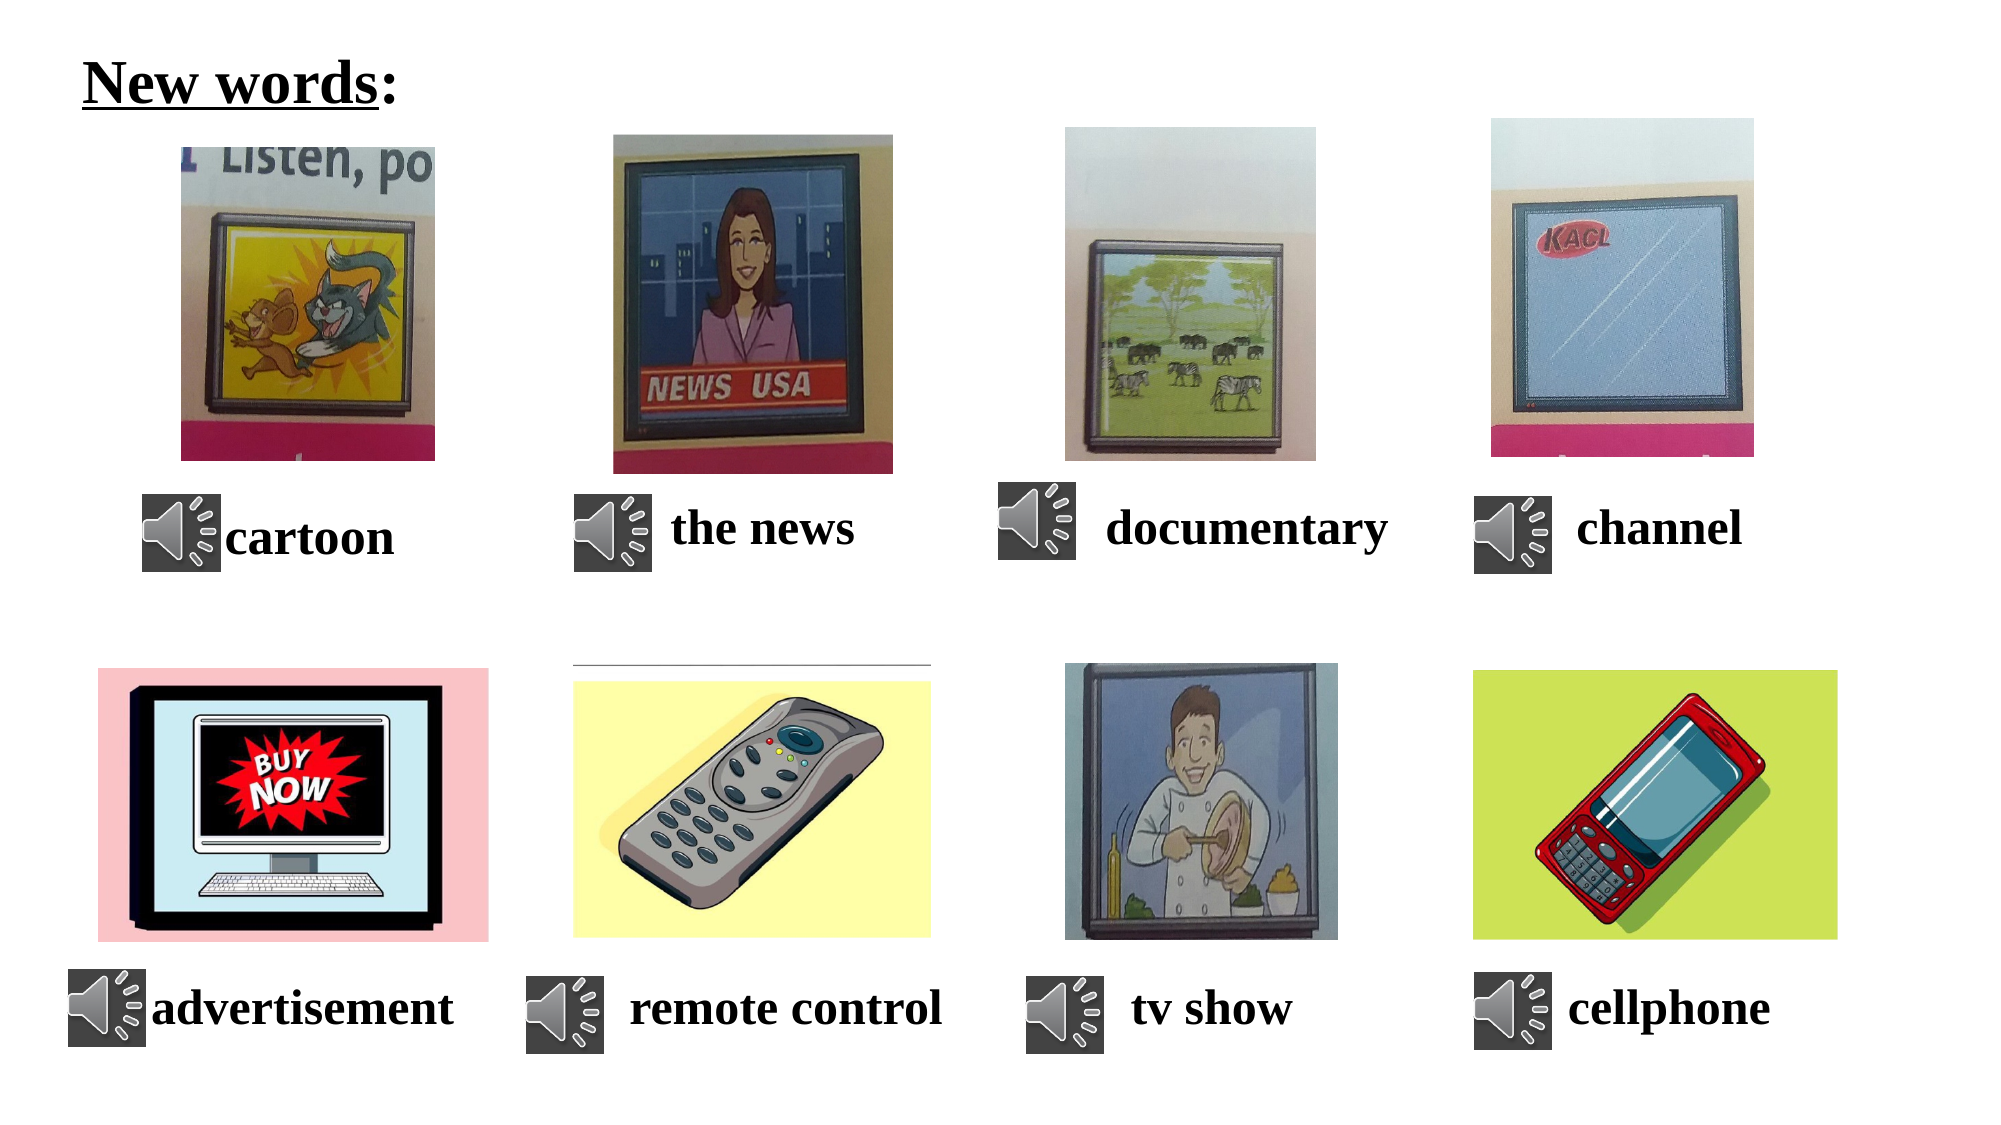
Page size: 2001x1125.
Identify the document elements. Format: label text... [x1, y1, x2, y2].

picture [996, 481, 1077, 561]
text_box cartoon [222, 494, 410, 573]
picture [1491, 118, 1754, 457]
picture [66, 967, 147, 1048]
picture [141, 493, 222, 574]
picture [582, 135, 923, 474]
picture [1472, 494, 1553, 575]
text_box New words: [67, 33, 456, 124]
picture [573, 663, 931, 938]
picture [572, 493, 653, 574]
picture [181, 147, 435, 461]
text_box the news documentary channel advertisement remote control tv show cellphone [98, 127, 1976, 1043]
picture [524, 974, 605, 1055]
picture [1472, 971, 1553, 1052]
picture [1064, 663, 1338, 940]
picture [1473, 670, 1838, 940]
picture [98, 668, 489, 942]
picture [1024, 974, 1105, 1055]
picture [1064, 127, 1316, 462]
